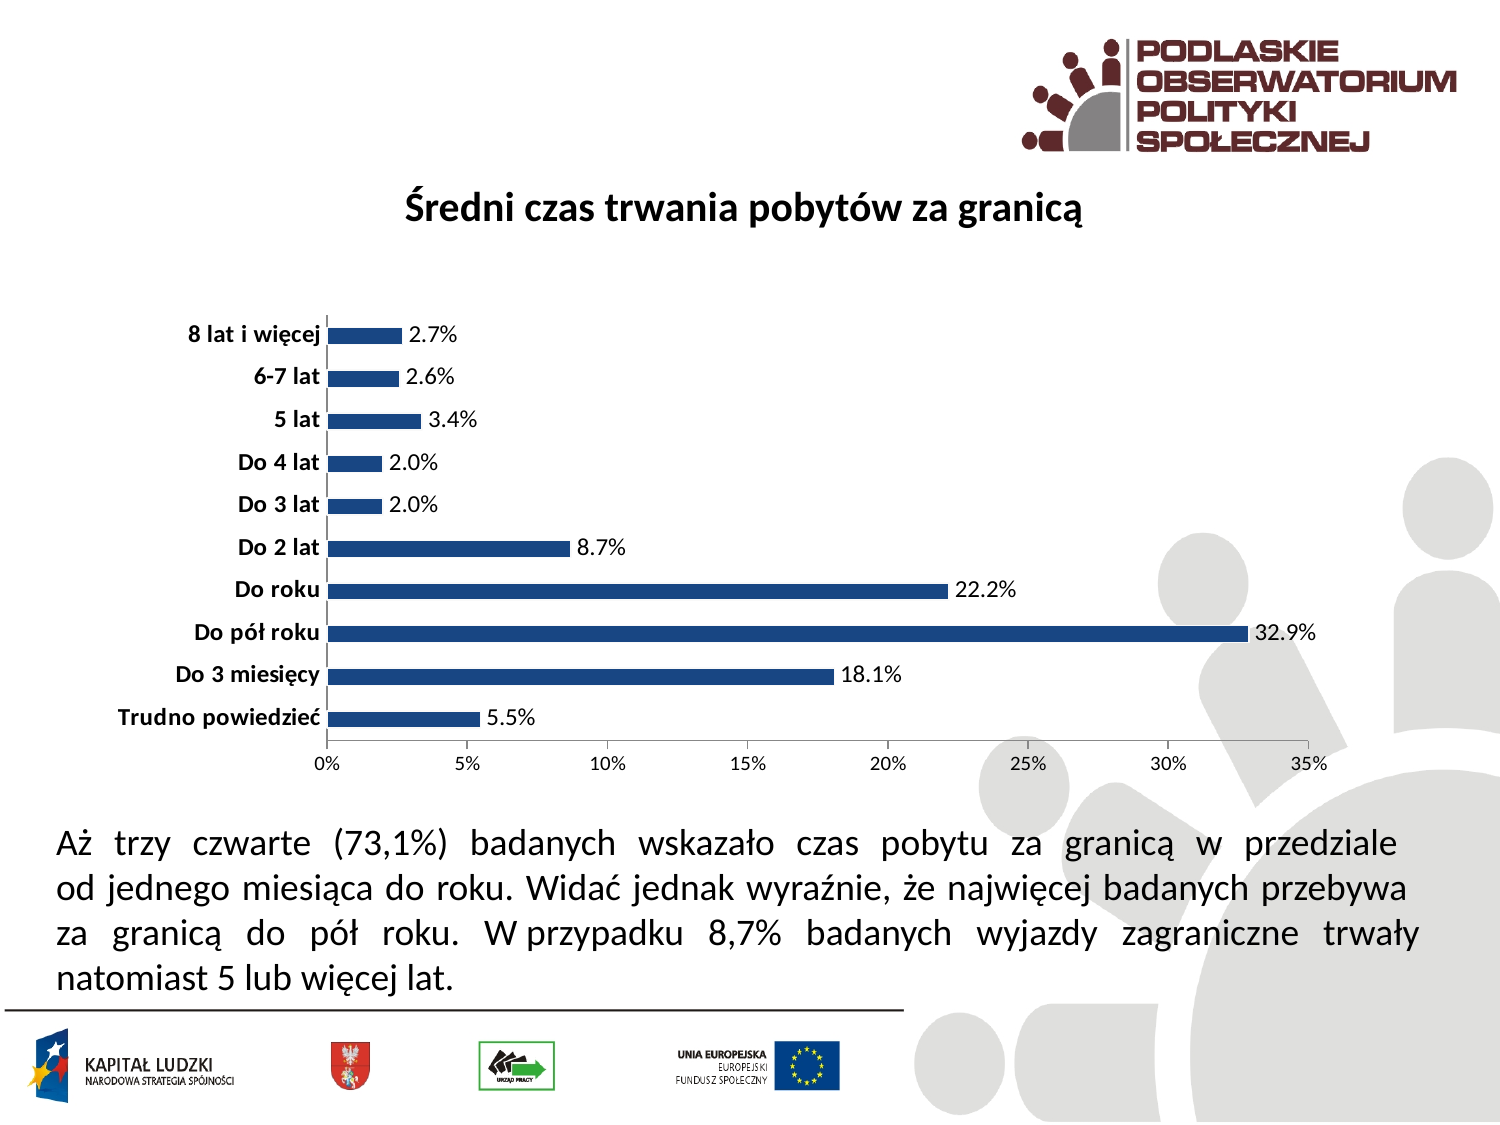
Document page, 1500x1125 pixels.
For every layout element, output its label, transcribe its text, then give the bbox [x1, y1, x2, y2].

text_box Średni czas trwania pobytów za granicą [41, 172, 1447, 238]
text_box Aż trzy czwarte (73,1%) badanych wskazało czas pobytu za granicą w przedziale od jednego miesiąca do roku. Widać jednak wyraźnie, że najwięcej badanych przebywa za granicą do pół roku. W przypadku 8,7% badanych wyjazdy zagraniczne trwały natomiast 5 lub więcej lat. [41, 810, 1436, 1006]
chart [52, 290, 1424, 776]
picture [0, 1, 1500, 1125]
